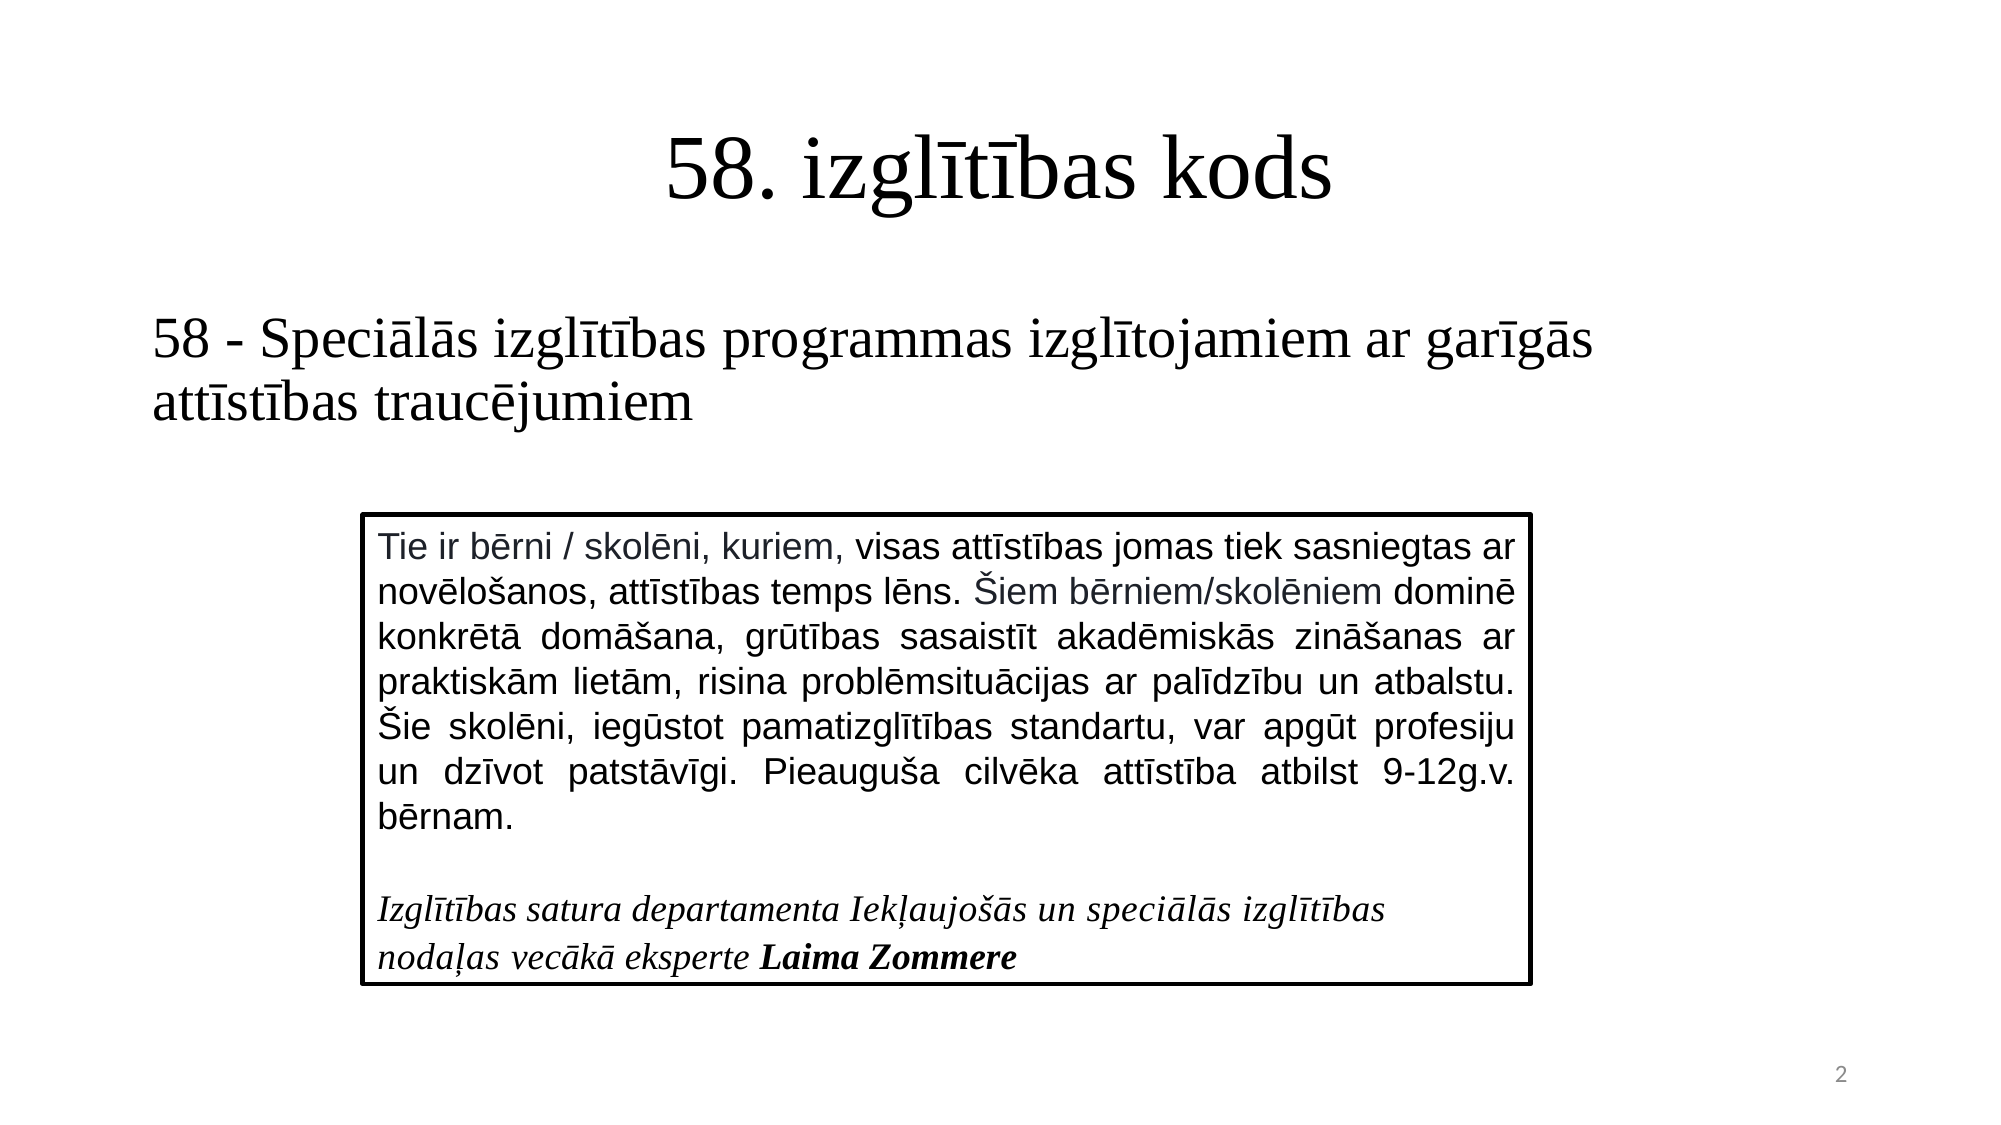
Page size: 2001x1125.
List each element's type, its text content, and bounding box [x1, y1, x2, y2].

list 58 - Speciālās izglītības programmas izglītojamiem ar garīgās attīstības traucējumiem [137, 299, 1863, 1014]
text_box Tie ir bērni / skolēni, kuriem, visas attīstības jomas tiek sasniegtas ar novēlošanos, attīstības temps lēns. Šiem bērniem/skolēniem dominē konkrētā domāšana, grūtības sasaistīt akadēmiskās zināšanas ar praktiskām lietām, risina problēmsituācijas ar palīdzību un atbalstu. Šie skolēni, iegūstot pamatizglītības standartu, var apgūt profesiju un dzīvot patstāvīgi. Pieauguša cilvēka attīstība atbilst 9-12g.v. bērnam. Izglītības satura departamenta Iekļaujošās un speciālās izglītības nodaļas vecākā eksperte Laima Zommere [362, 514, 1531, 984]
title 58. izglītības kods [137, 59, 1863, 278]
slide_number 2 [1412, 1042, 1863, 1103]
